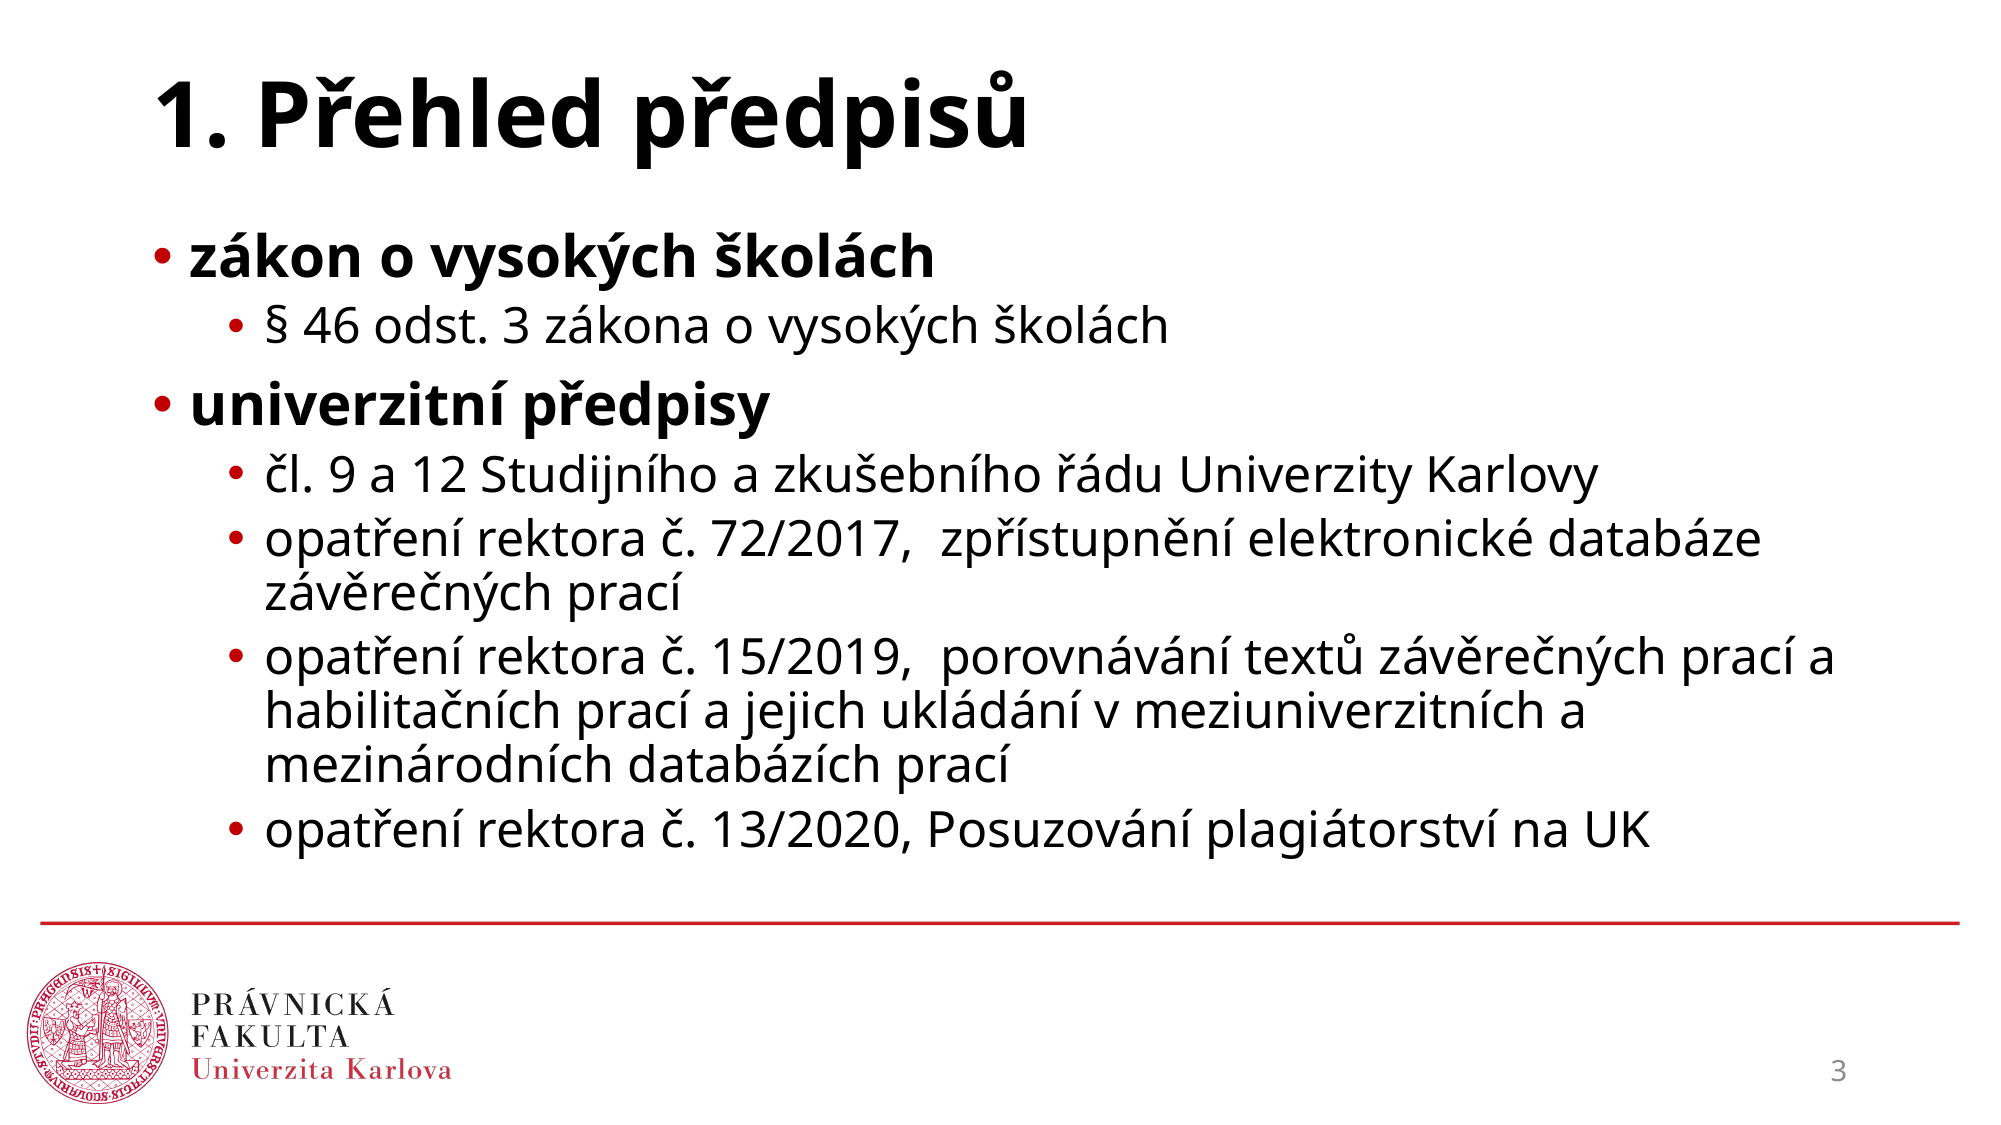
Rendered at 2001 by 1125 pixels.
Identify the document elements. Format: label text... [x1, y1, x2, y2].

slide_number 3 [1412, 1042, 1863, 1103]
picture [26, 962, 452, 1104]
list zákon o vysokých školách § 46 odst. 3 zákona o vysokých školách univerzitní předpisy čl. 9 a 12 Studijního a zkušebního řádu Univerzity Karlovy opatření rektora č. 72/2017, zpřístupnění elektronické databáze závěrečných prací opatření rektora č. 15/2019, porovnávání textů závěrečných prací a habilitačních prací a jejich ukládání v meziuniverzitních a mezinárodních databázích prací opatření rektora č. 13/2020, Posuzování plagiátorství na UK [137, 220, 1863, 905]
title 1. Přehled předpisů [137, 2, 1863, 220]
